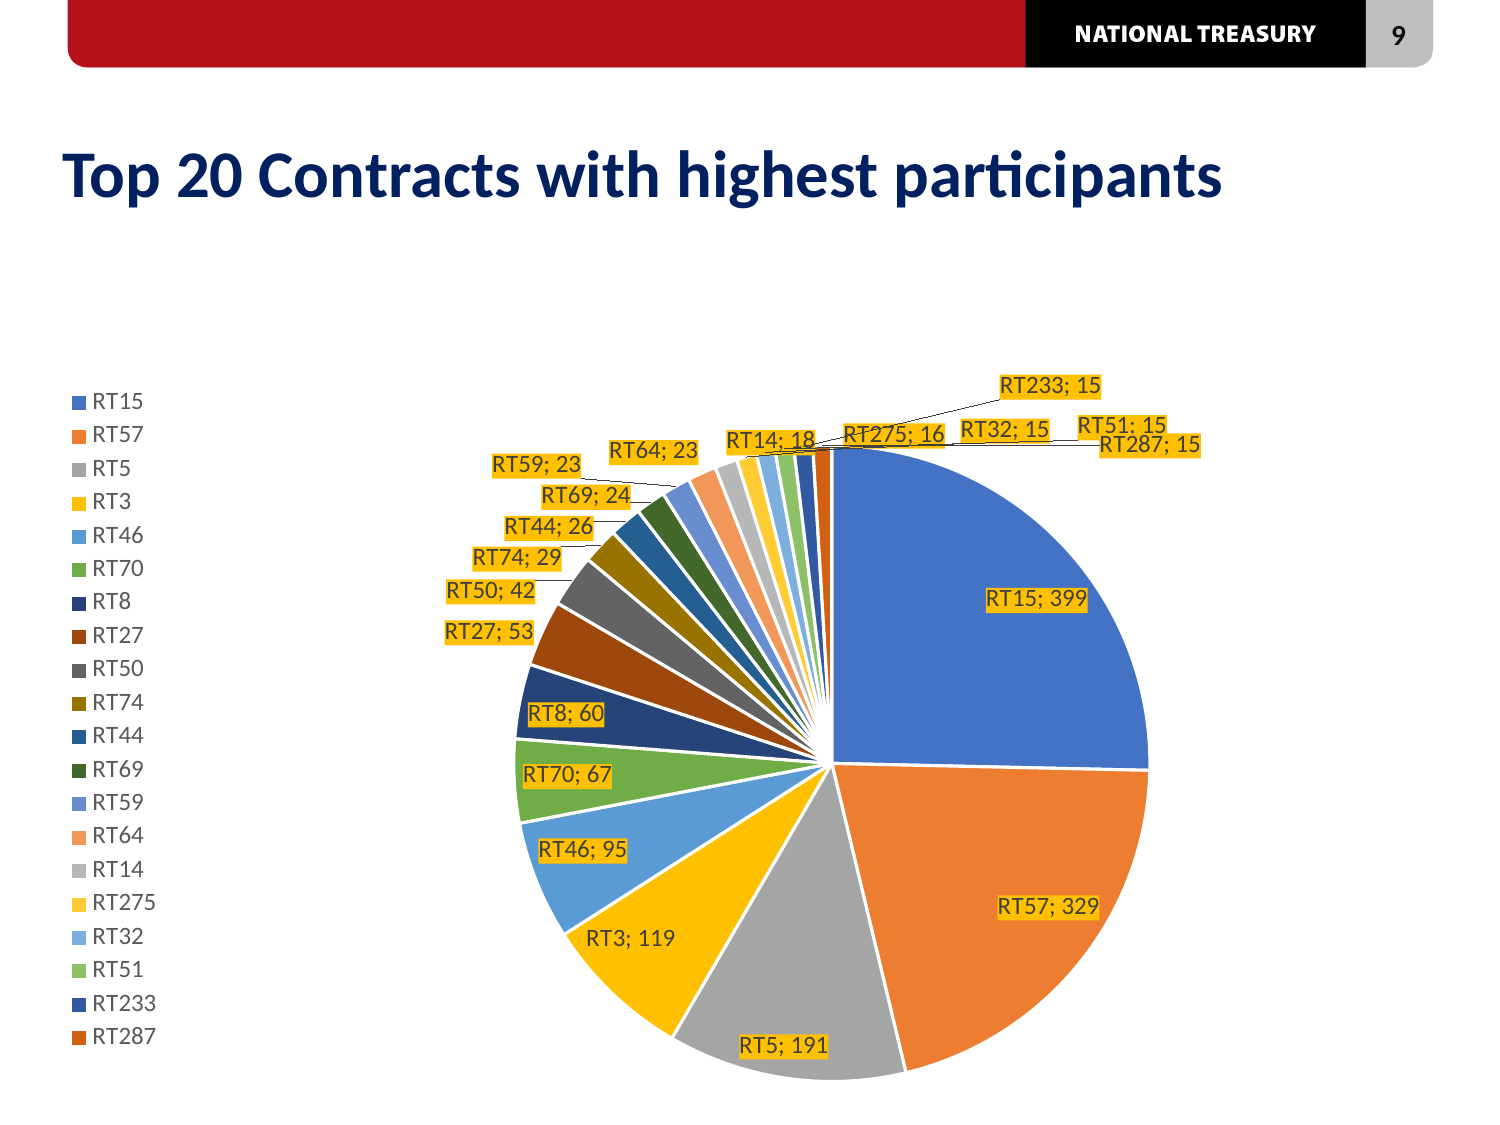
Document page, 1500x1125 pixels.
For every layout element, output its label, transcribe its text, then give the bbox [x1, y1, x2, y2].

chart [49, 311, 1451, 1102]
title Top 20 Contracts with highest participants [47, 101, 1448, 257]
picture [0, 0, 1500, 1125]
